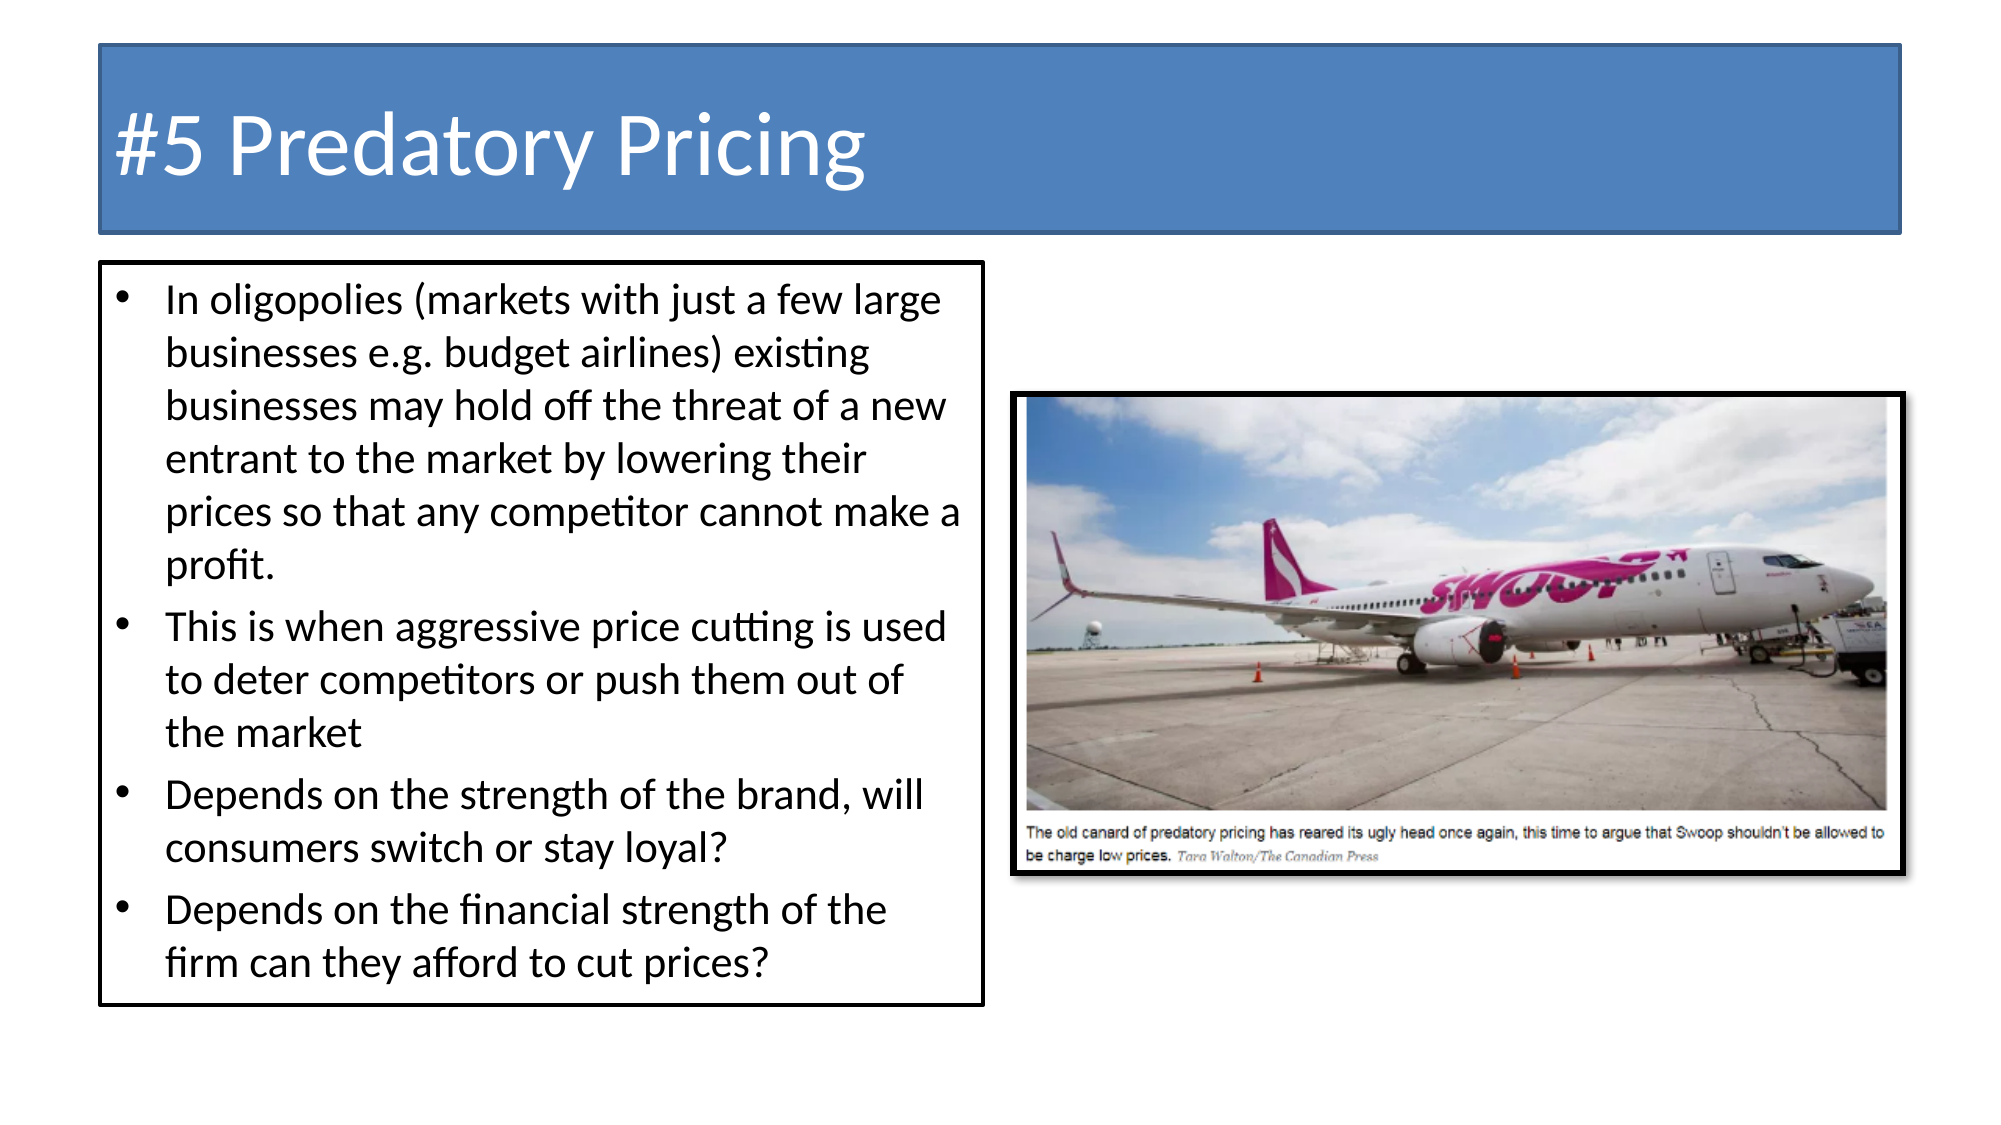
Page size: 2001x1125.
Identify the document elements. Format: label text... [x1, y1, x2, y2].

title #5 Predatory Pricing [98, 43, 1902, 235]
list In oligopolies (markets with just a few large businesses e.g. budget airlines) existing businesses may hold off the threat of a new entrant to the market by lowering their prices so that any competitor cannot make a profit. This is when aggressive price cutting is used to deter competitors or push them out of the market Depends on the strength of the brand, will consumers switch or stay loyal? Depends on the financial strength of the firm can they afford to cut prices? [98, 260, 985, 1007]
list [1016, 397, 1901, 871]
